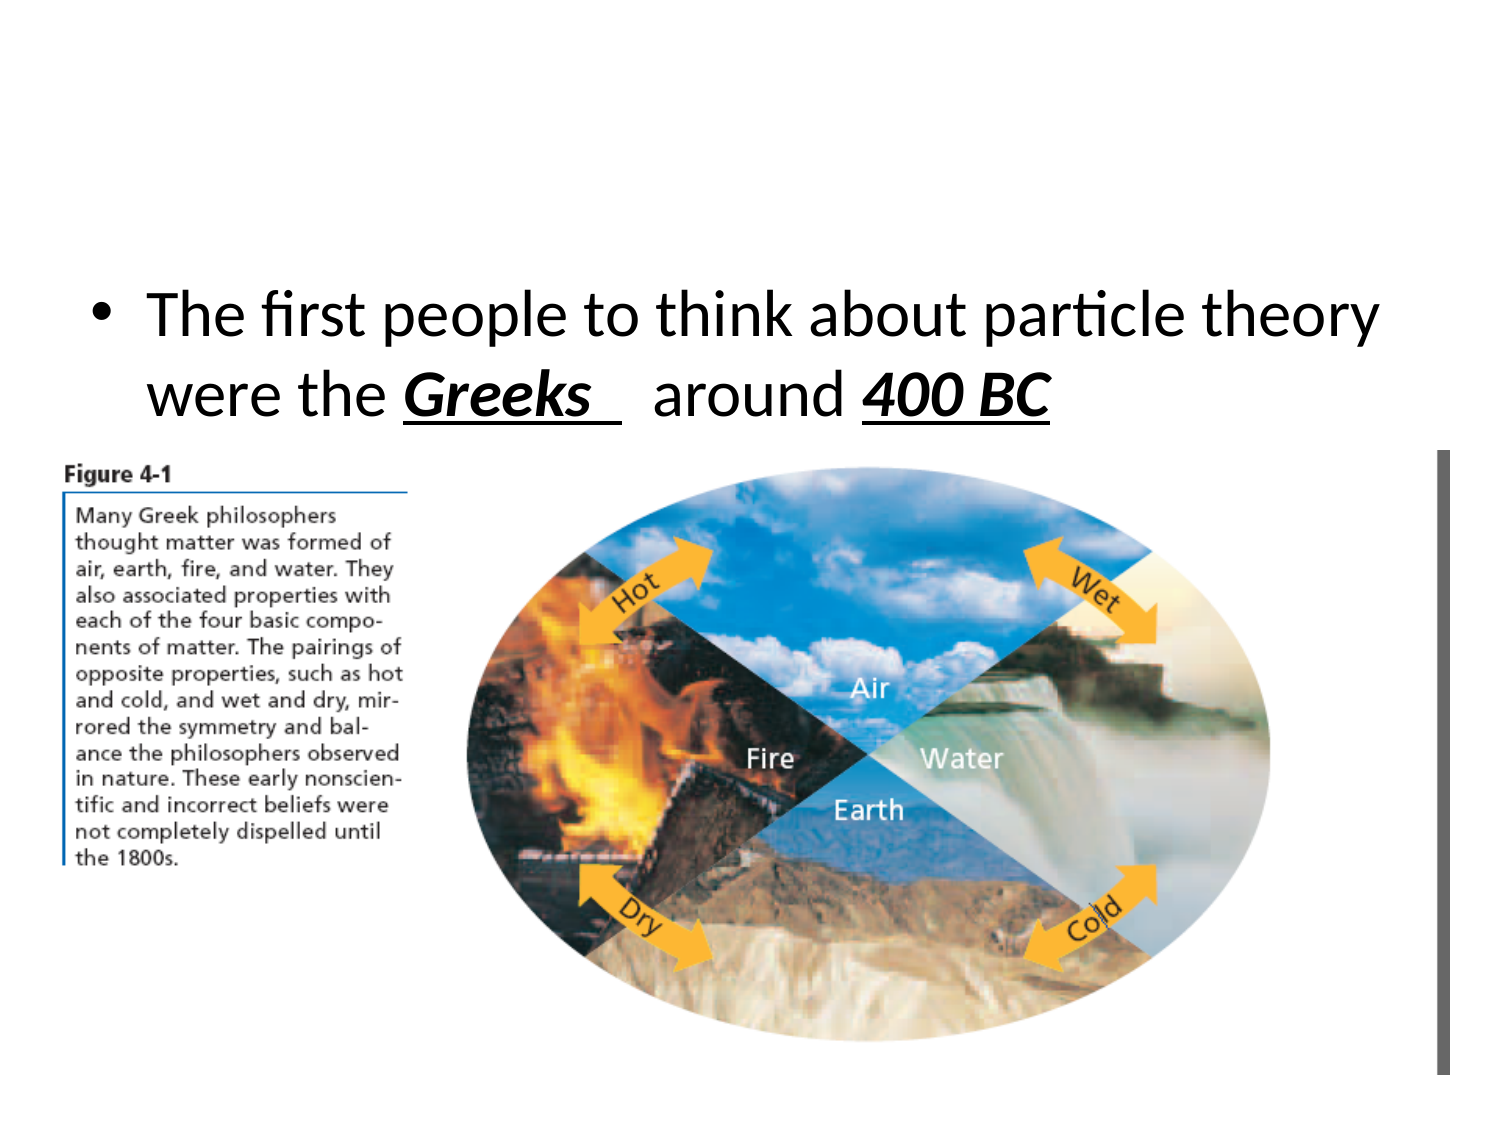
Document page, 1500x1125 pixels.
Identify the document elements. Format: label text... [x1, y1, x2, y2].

list The first people to think about particle theory were the Greeks around 400 BC [74, 262, 1426, 448]
picture [37, 449, 1451, 1076]
